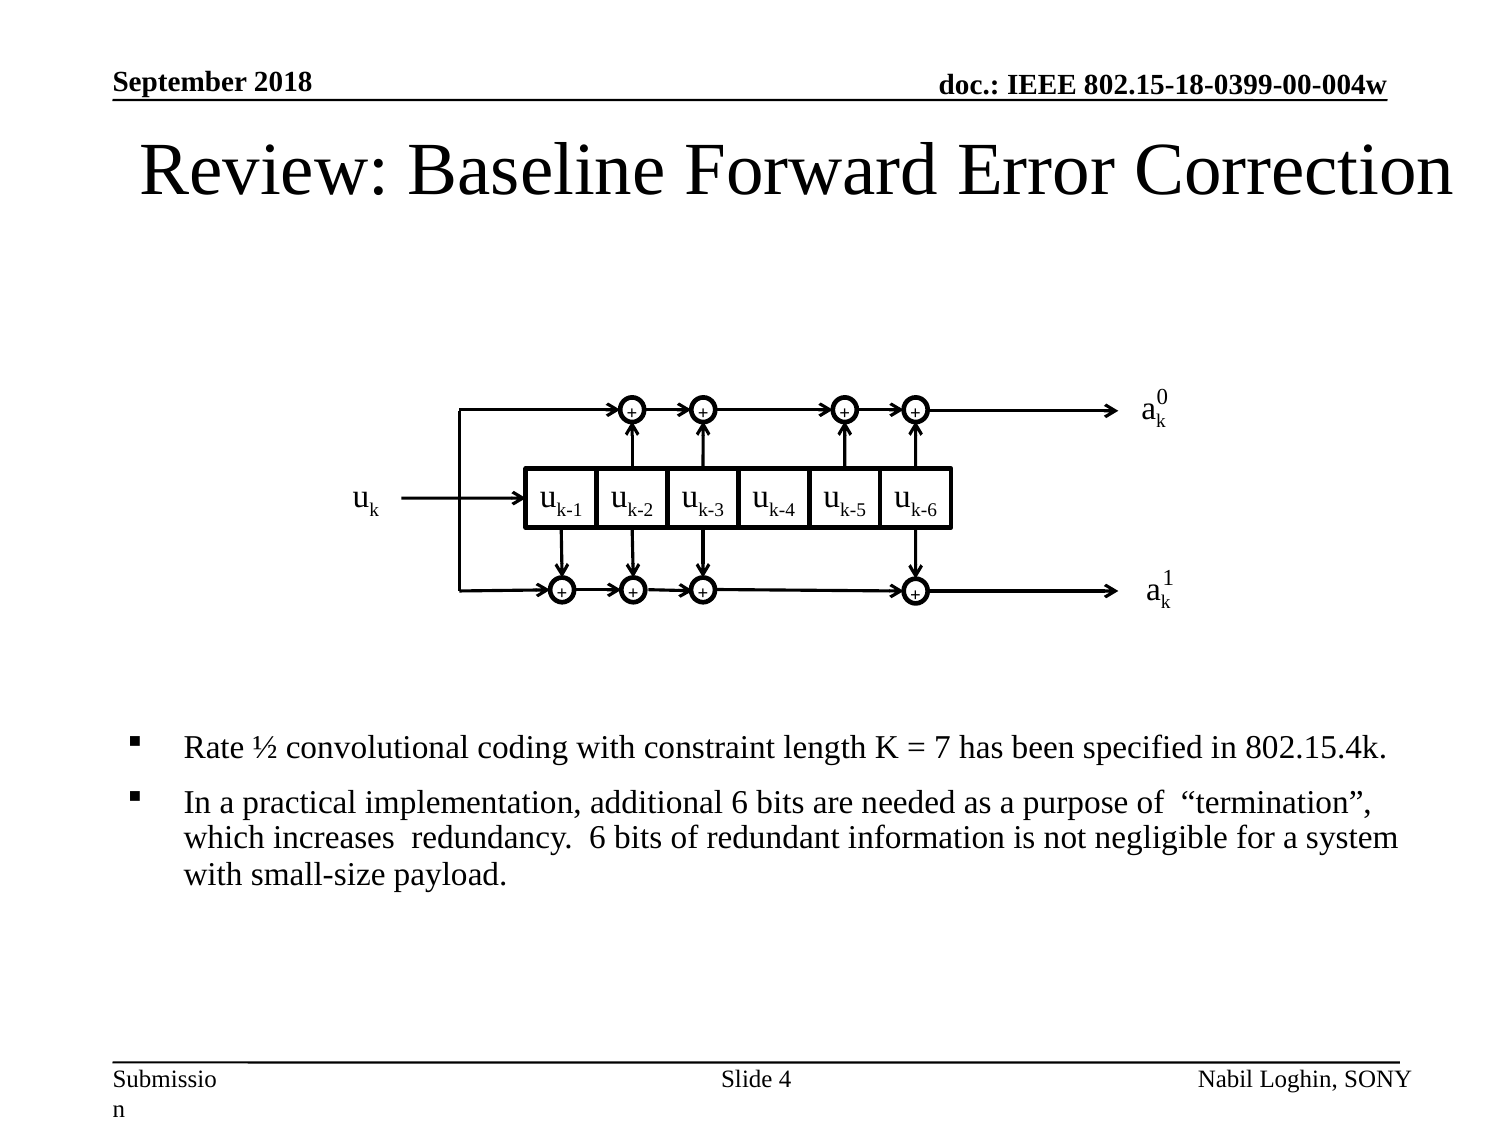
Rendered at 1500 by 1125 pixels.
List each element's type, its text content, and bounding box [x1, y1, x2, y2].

text_box uk-1 [525, 468, 596, 528]
text_box Review: Baseline Forward Error Correction [112, 112, 1483, 288]
text_box + [691, 577, 715, 603]
text_box + [903, 397, 928, 422]
text_box Rate ½ convolutional coding with constraint length K = 7 has been specified in 802.15.4k. In a practical implementation, additional 6 bits are needed as a purpose of “termination”, which increases redundancy. 6 bits of redundant information is not negligible for a system with small-size payload. [112, 721, 1426, 1057]
text_box uk [330, 468, 402, 528]
text_box uk-2 [596, 468, 667, 528]
text_box 1 [1147, 555, 1190, 598]
text_box + [621, 578, 646, 603]
text_box uk-3 [667, 468, 738, 528]
text_box uk-4 [738, 468, 809, 528]
slide_number Slide 4 [712, 1062, 800, 1093]
text_box + [550, 578, 574, 603]
text_box ak [1122, 561, 1194, 621]
text_box + [620, 397, 644, 422]
text_box uk-6 [880, 468, 951, 528]
text_box + [832, 397, 857, 422]
footer Nabil Loghin, SONY [900, 1062, 1413, 1093]
text_box 0 [1141, 373, 1184, 417]
text_box + [691, 397, 716, 422]
text_box ak [1118, 380, 1190, 440]
text_box + [903, 579, 928, 604]
text_box uk-5 [809, 468, 880, 528]
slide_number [112, 62, 375, 98]
